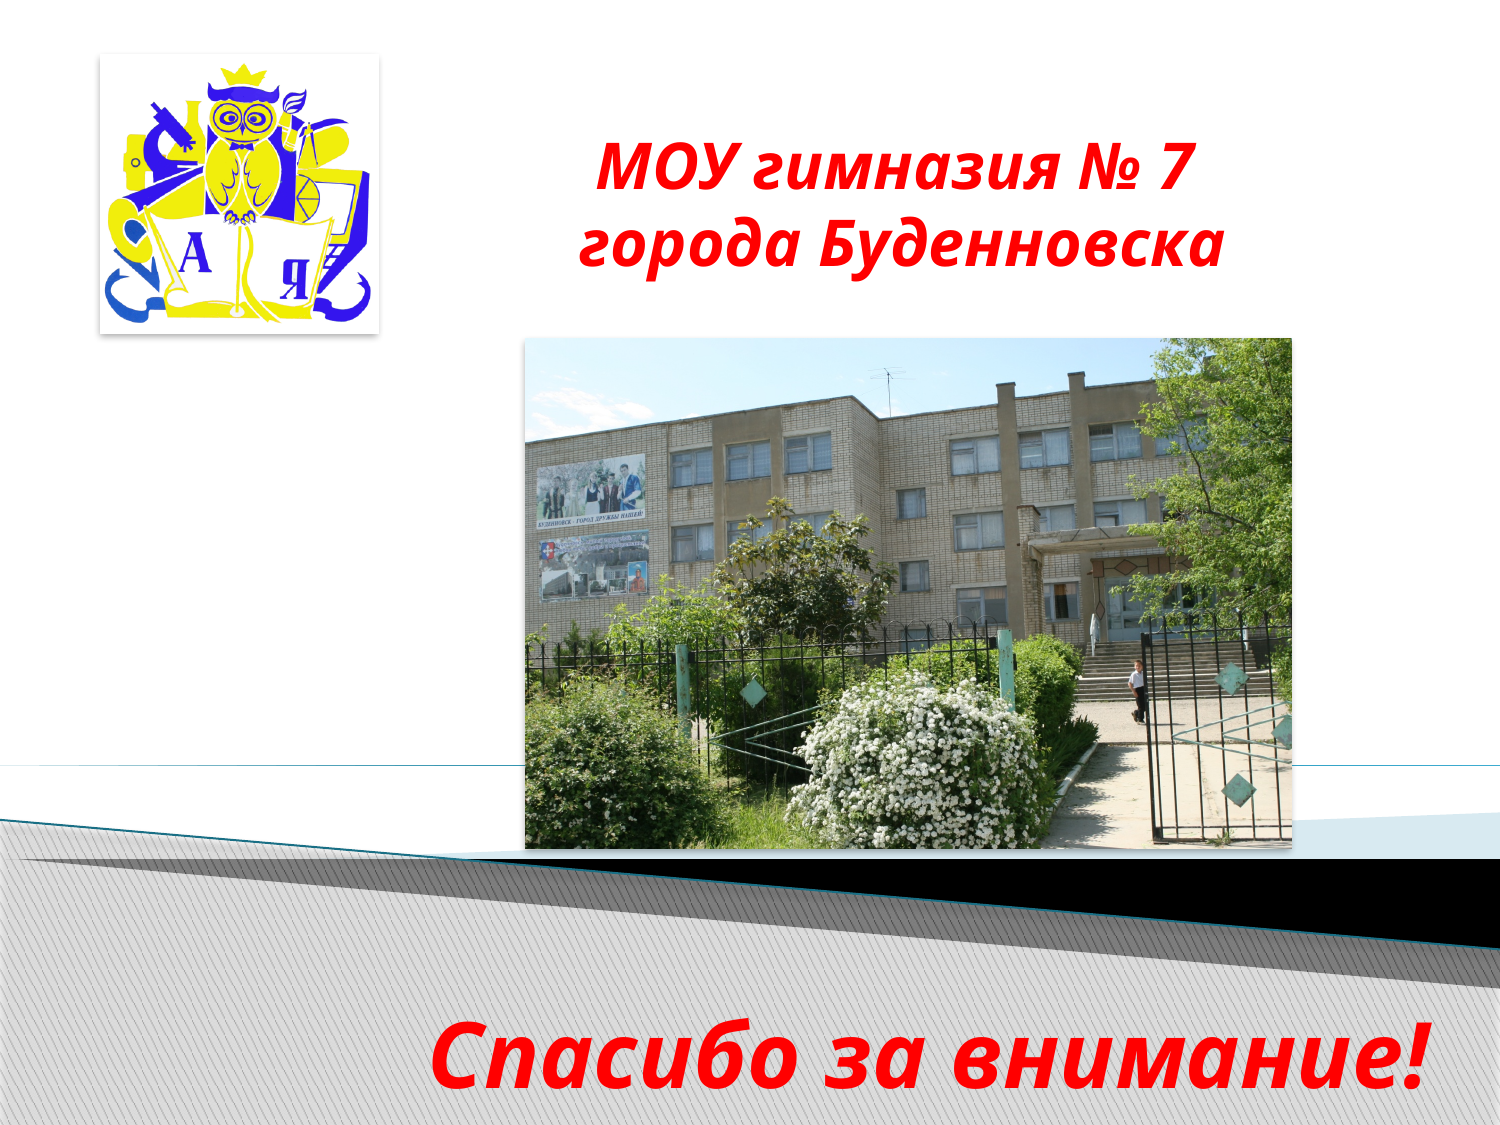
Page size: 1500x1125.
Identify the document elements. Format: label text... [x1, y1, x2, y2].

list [525, 337, 1292, 849]
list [100, 54, 379, 334]
picture [5, 859, 1500, 989]
subtitle Спасибо за внимание! [398, 989, 1449, 1125]
title МОУ гимназия № 7 города Буденновска [265, 90, 1500, 387]
